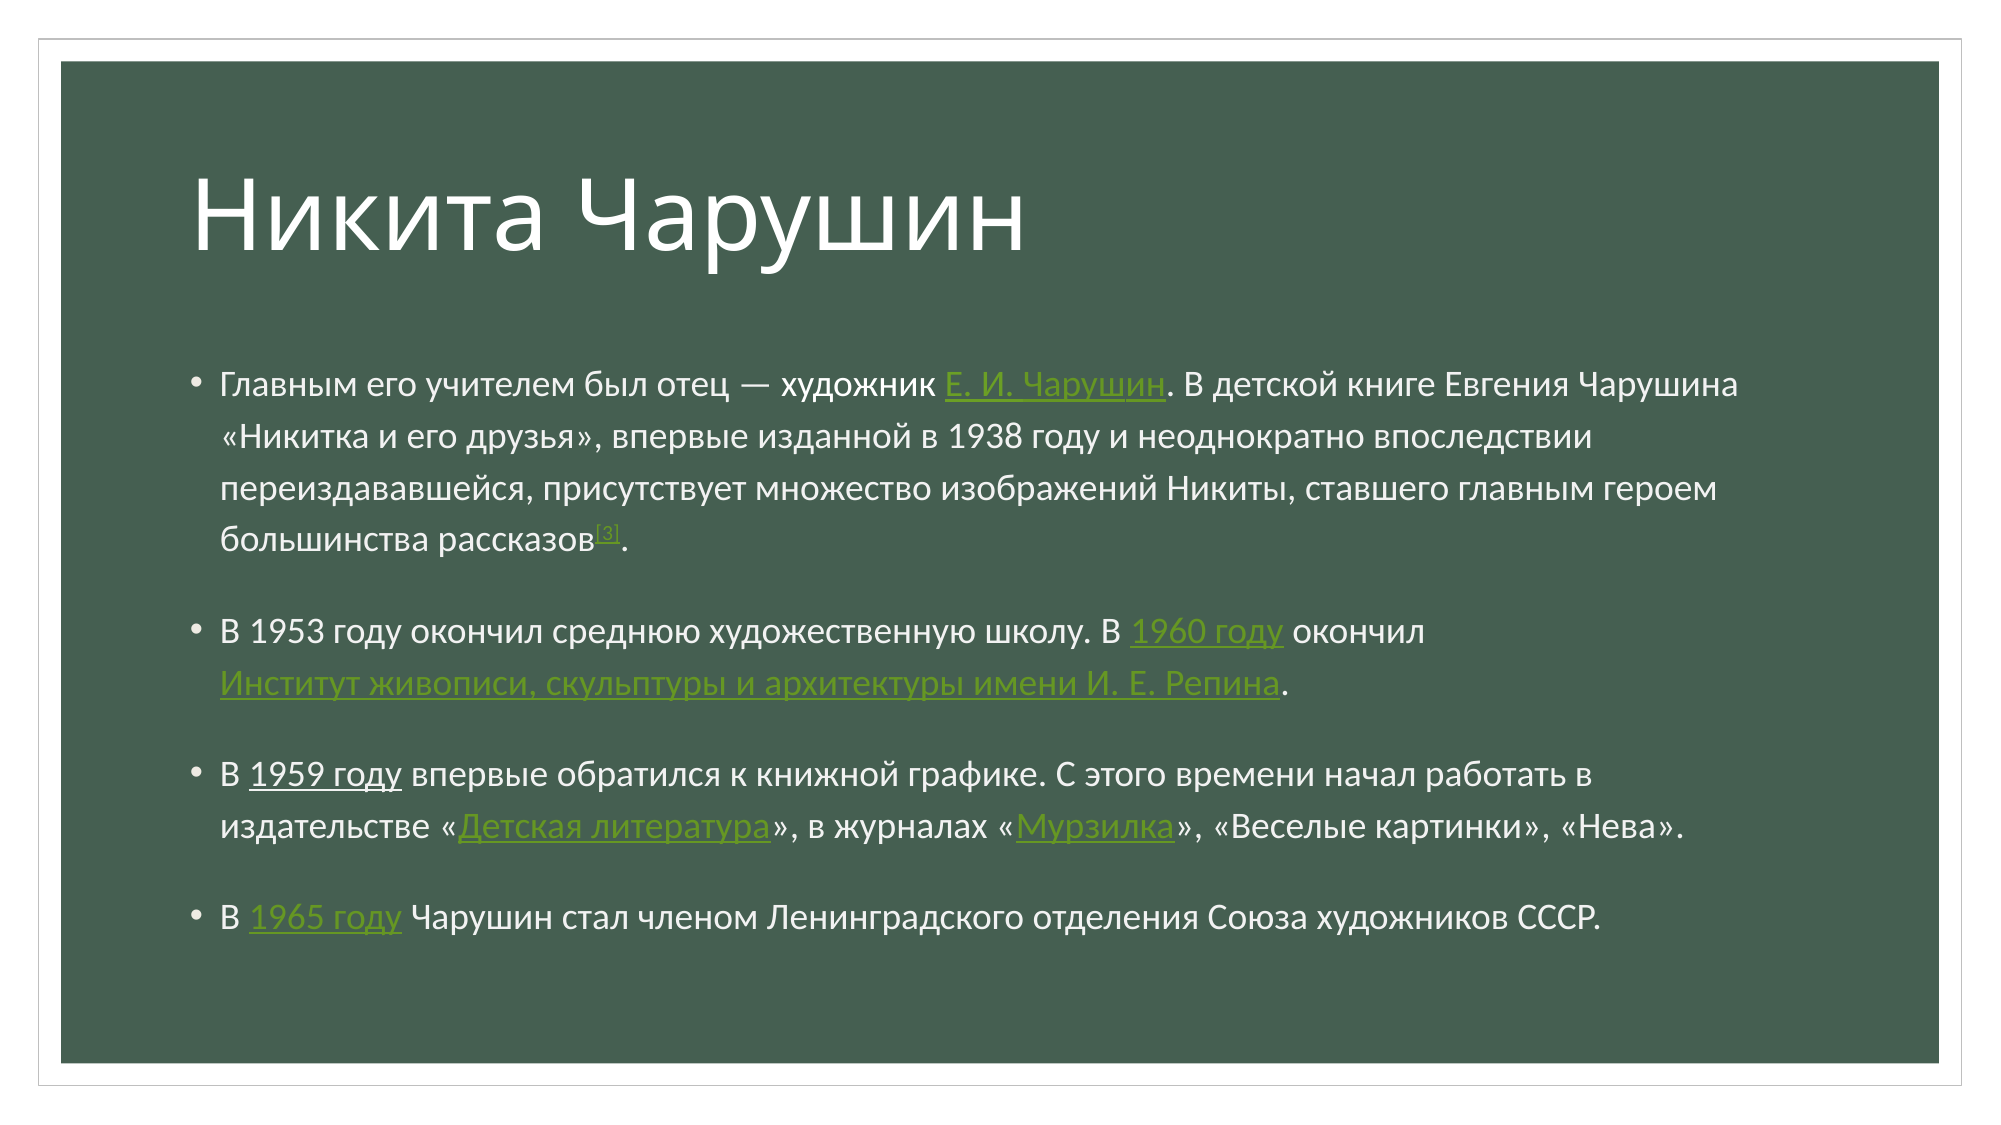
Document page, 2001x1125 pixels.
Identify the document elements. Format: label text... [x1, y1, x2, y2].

title Никита Чарушин [174, 105, 1825, 331]
list Главным его учителем был отец — художник Е. И. Чарушин. В детской книге Евгения Чарушина «Никитка и его друзья», впервые изданной в 1938 году и неоднократно впоследствии переиздававшейся, присутствует множество изображений Никиты, ставшего главным героем большинства рассказов[3]. В 1953 году окончил среднюю художественную школу. В 1960 году окончил Институт живописи, скульптуры и архитектуры имени И. Е. Репина. В 1959 году впервые обратился к книжной графике. С этого времени начал работать в издательстве «Детская литература», в журналах «Мурзилка», «Веселые картинки», «Нева». В 1965 году Чарушин стал членом Ленинградского отделения Союза художников СССР. [174, 345, 1825, 990]
